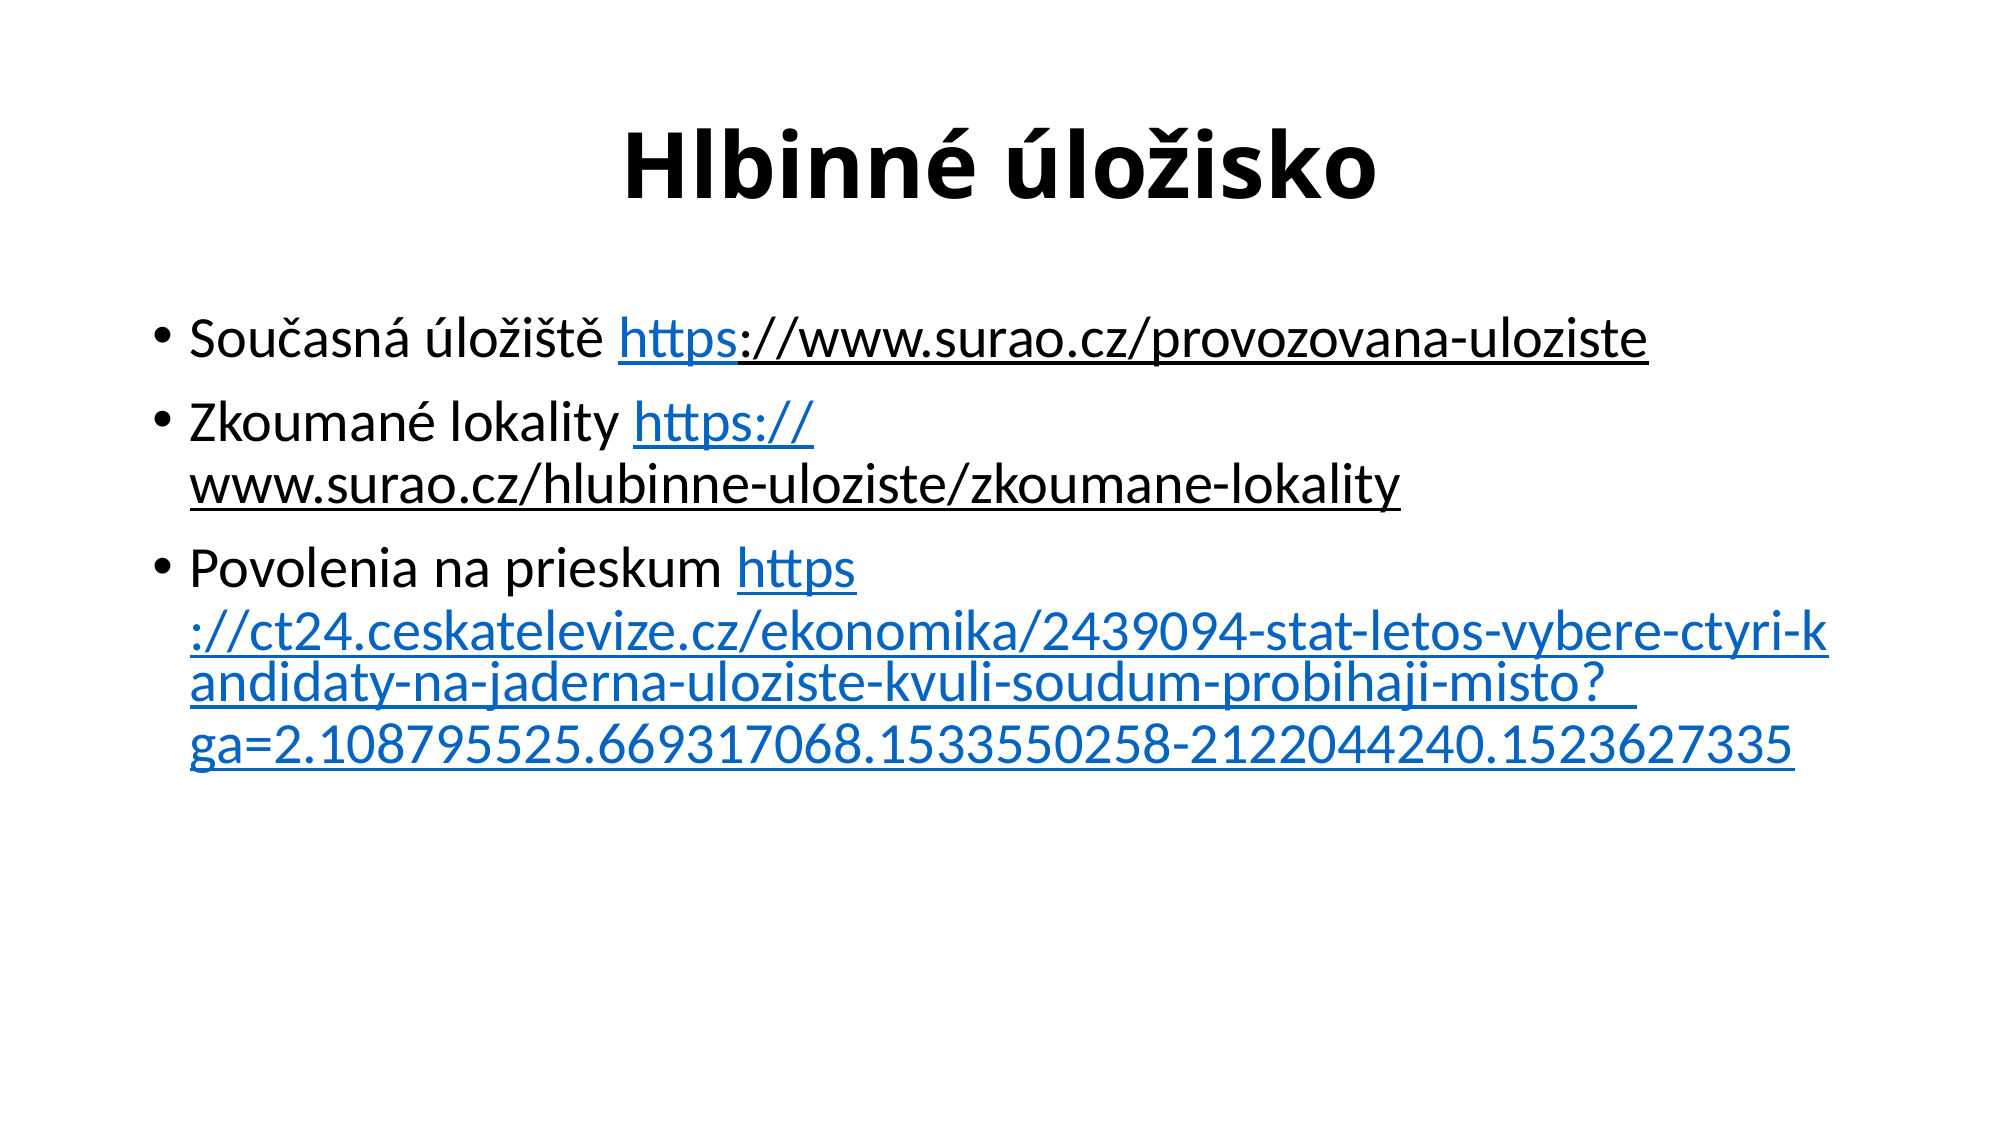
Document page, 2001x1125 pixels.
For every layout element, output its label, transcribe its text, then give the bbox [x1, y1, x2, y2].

title Hlbinné úložisko [137, 59, 1863, 278]
list Současná úložiště https://www.surao.cz/provozovana-uloziste Zkoumané lokality https://www.surao.cz/hlubinne-uloziste/zkoumane-lokality Povolenia na prieskum https://ct24.ceskatelevize.cz/ekonomika/2439094-stat-letos-vybere-ctyri-kandidaty-na-jaderna-uloziste-kvuli-soudum-probihaji-misto?_ga=2.108795525.669317068.1533550258-2122044240.1523627335 [137, 299, 1863, 1014]
